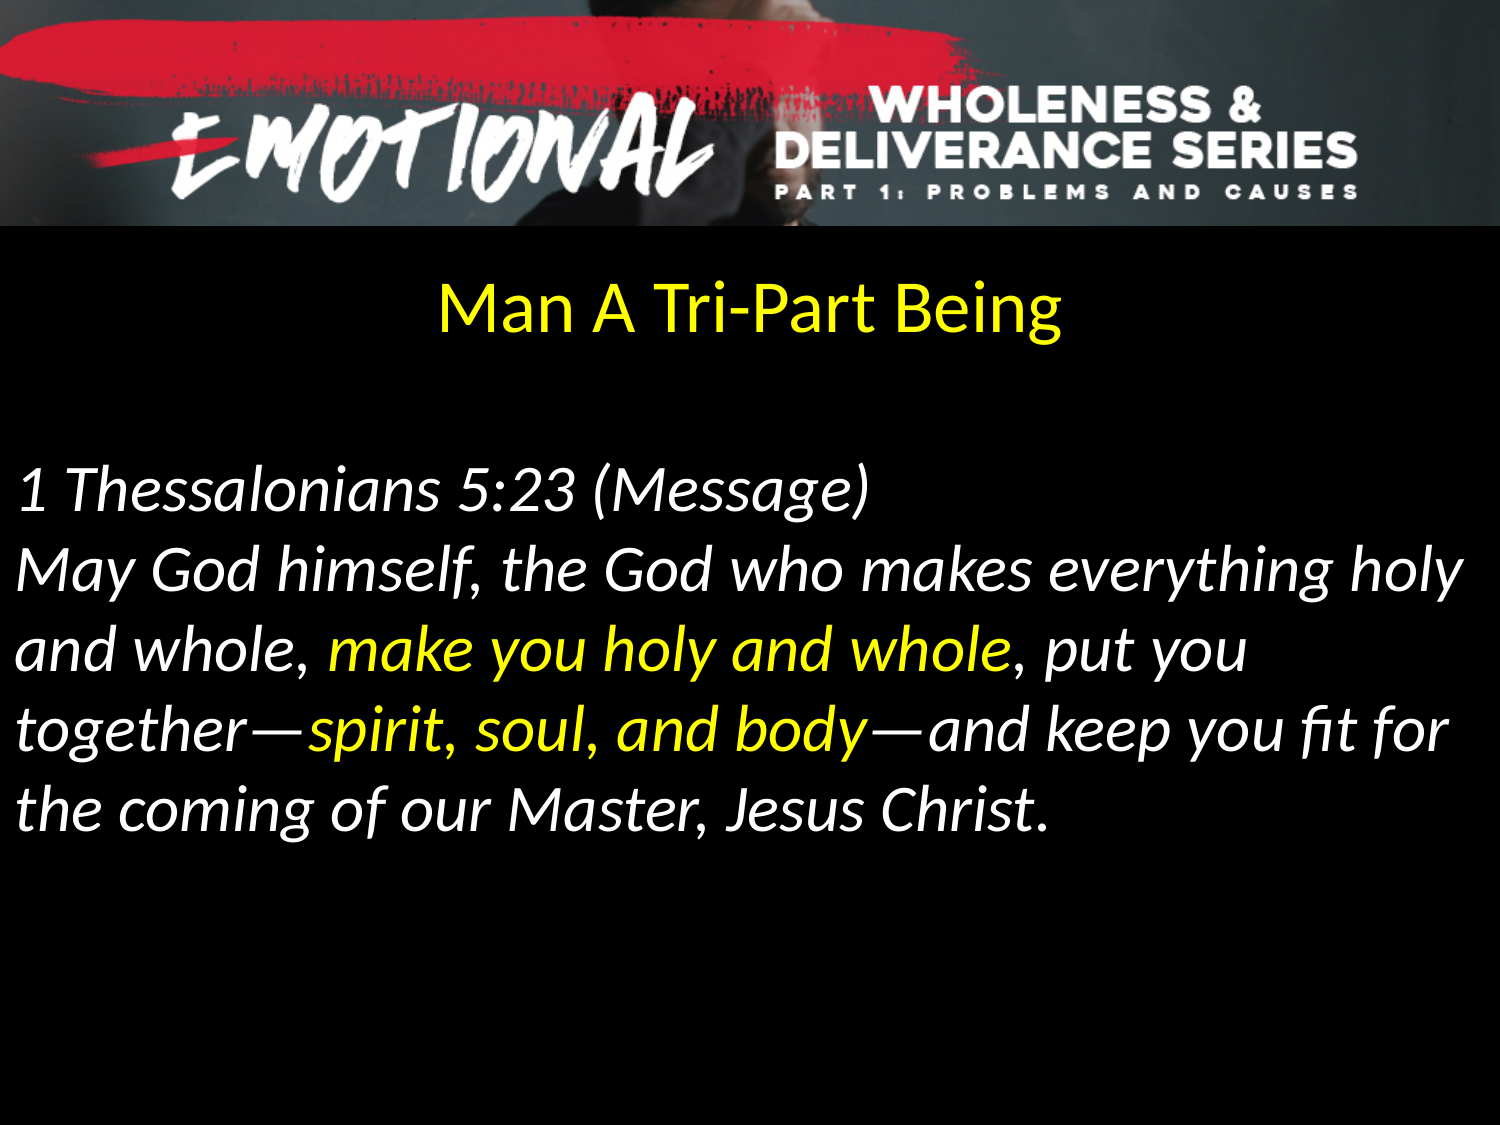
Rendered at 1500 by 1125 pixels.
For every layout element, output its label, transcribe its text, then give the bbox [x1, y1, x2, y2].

text_box Man A Tri-Part Being [0, 249, 1500, 355]
text_box 1 Thessalonians 5:23 (Message) May God himself, the God who makes everything holy and whole, make you holy and whole, put you together—spirit, soul, and body—and keep you fit for the coming of our Master, Jesus Christ. [0, 437, 1500, 852]
picture [0, 0, 1500, 226]
